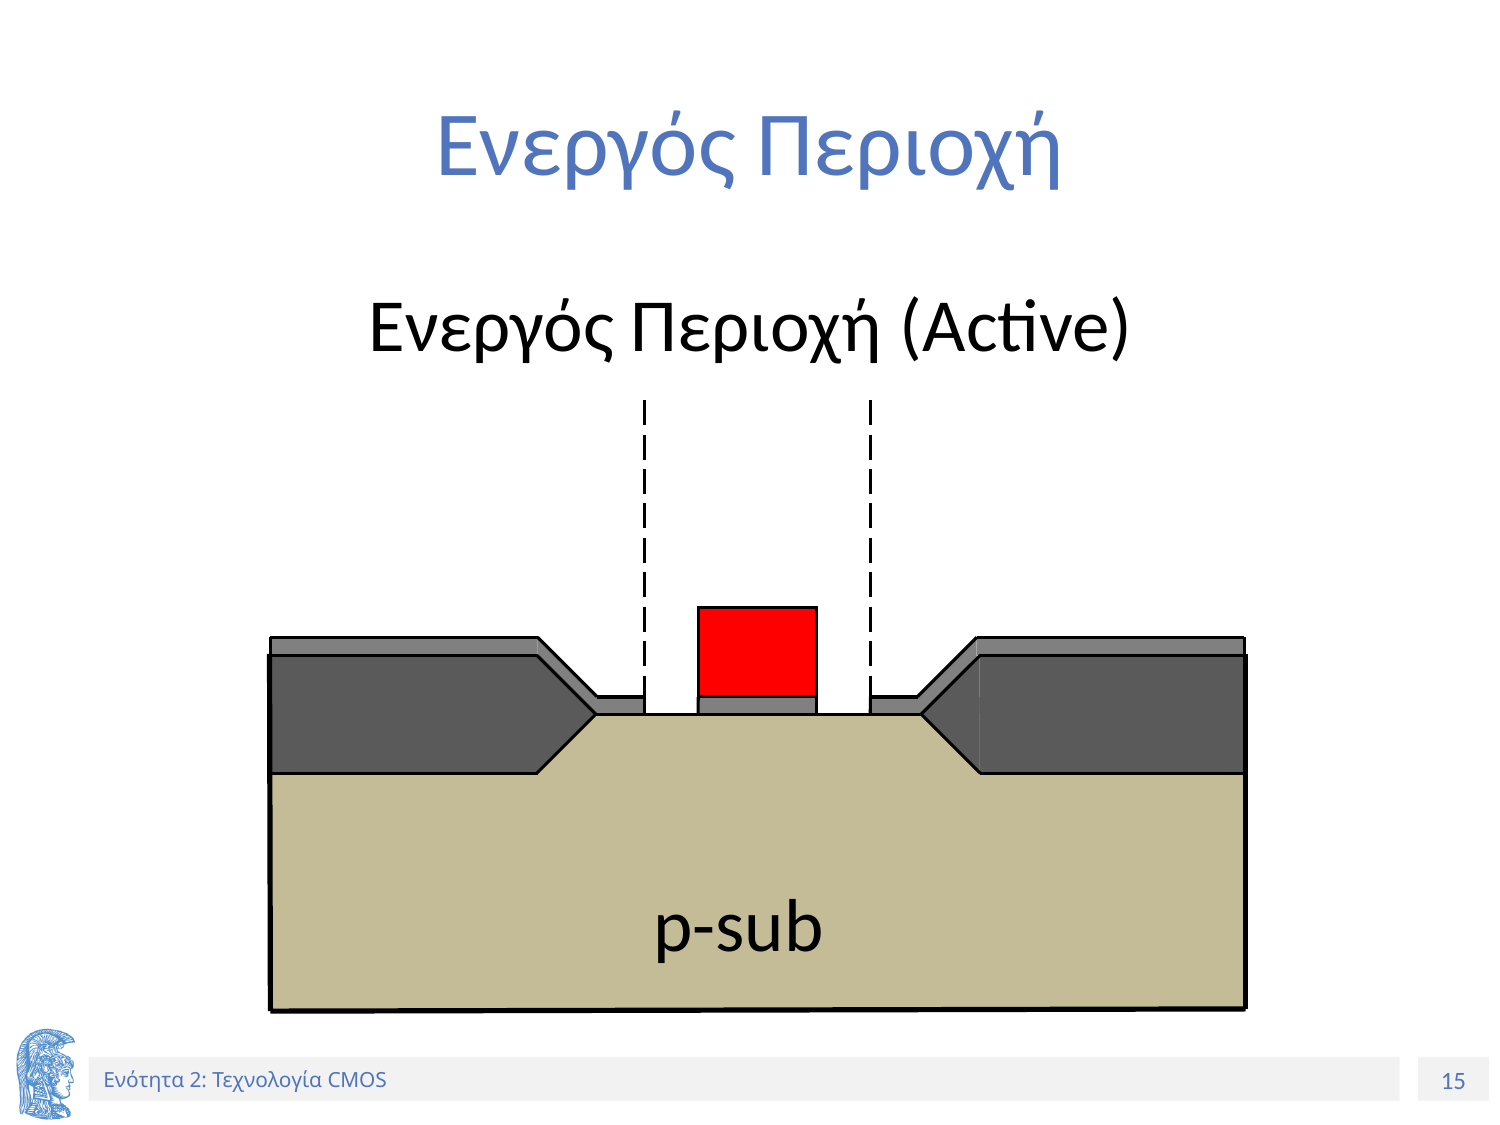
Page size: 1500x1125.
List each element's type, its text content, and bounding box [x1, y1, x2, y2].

title Ενεργός Περιοχή [75, 45, 1425, 233]
picture [9, 1025, 81, 1120]
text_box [269, 269, 1251, 1012]
